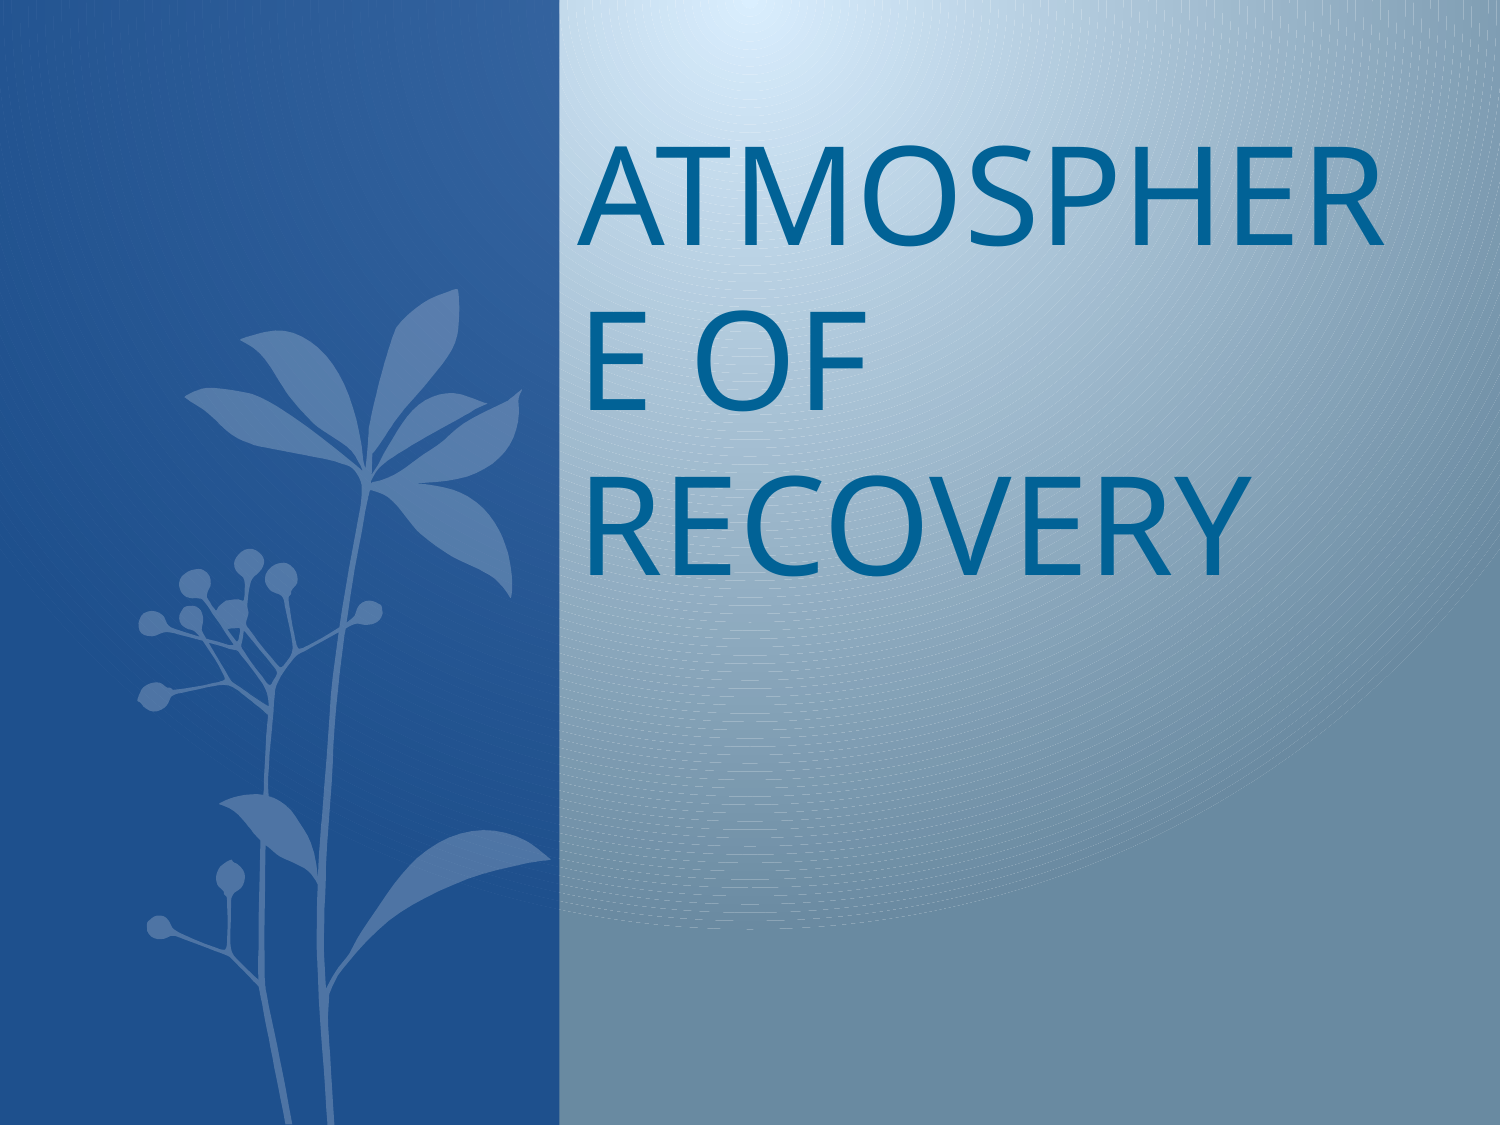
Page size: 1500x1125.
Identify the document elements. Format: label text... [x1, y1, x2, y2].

title Atmosphere of Recovery [562, 232, 1454, 611]
